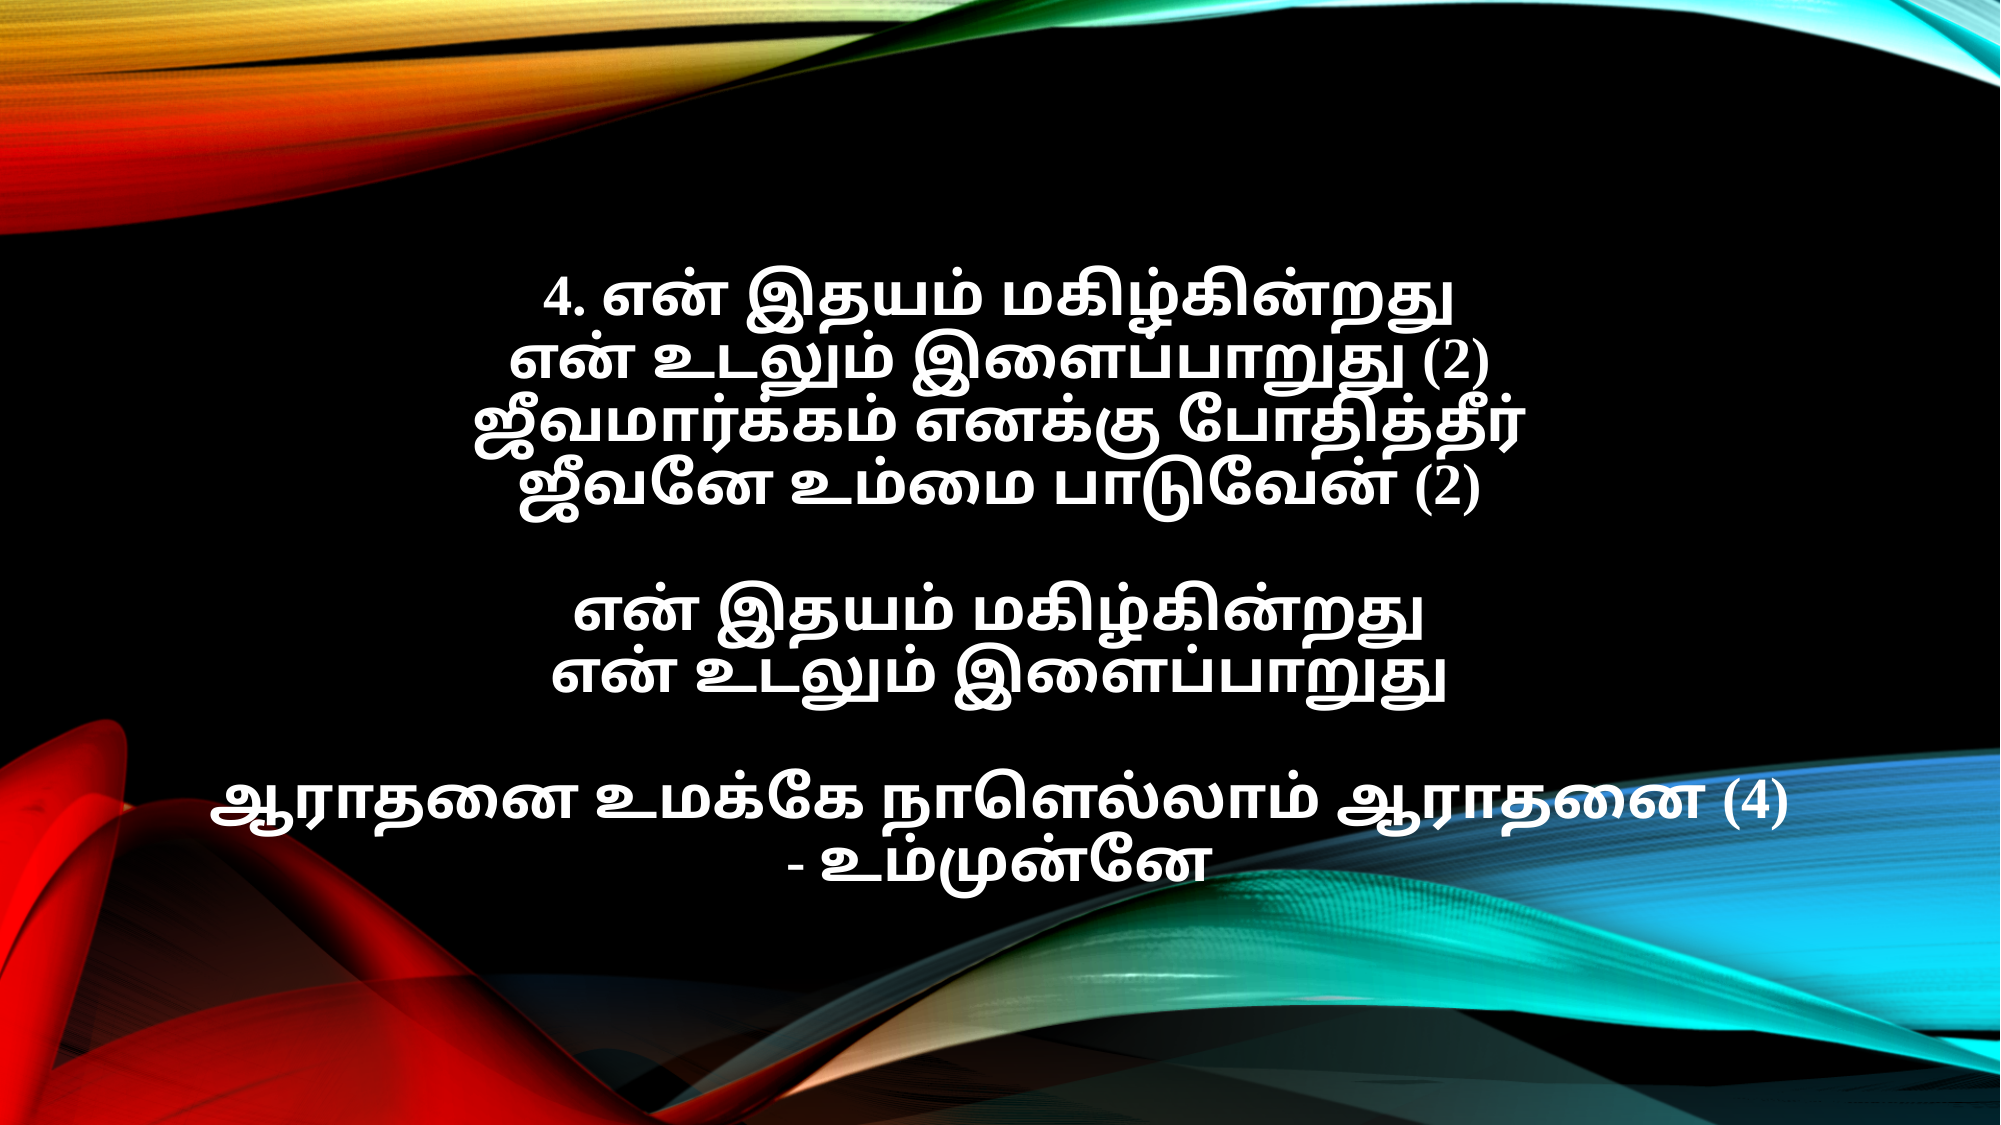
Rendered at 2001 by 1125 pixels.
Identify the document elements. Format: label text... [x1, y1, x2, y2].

subtitle 4. என் இதயம் மகிழ்கின்றது என் உடலும் இளைப்பாறுது (2) ஜீவமார்க்கம் எனக்கு போதித்தீர் ஜீவனே உம்மை பாடுவேன் (2) என் இதயம் மகிழ்கின்றது என் உடலும் இளைப்பாறுது ஆராதனை உமக்கே நாளெல்லாம் ஆராதனை (4) - உம்முன்னே [0, 0, 2000, 1125]
